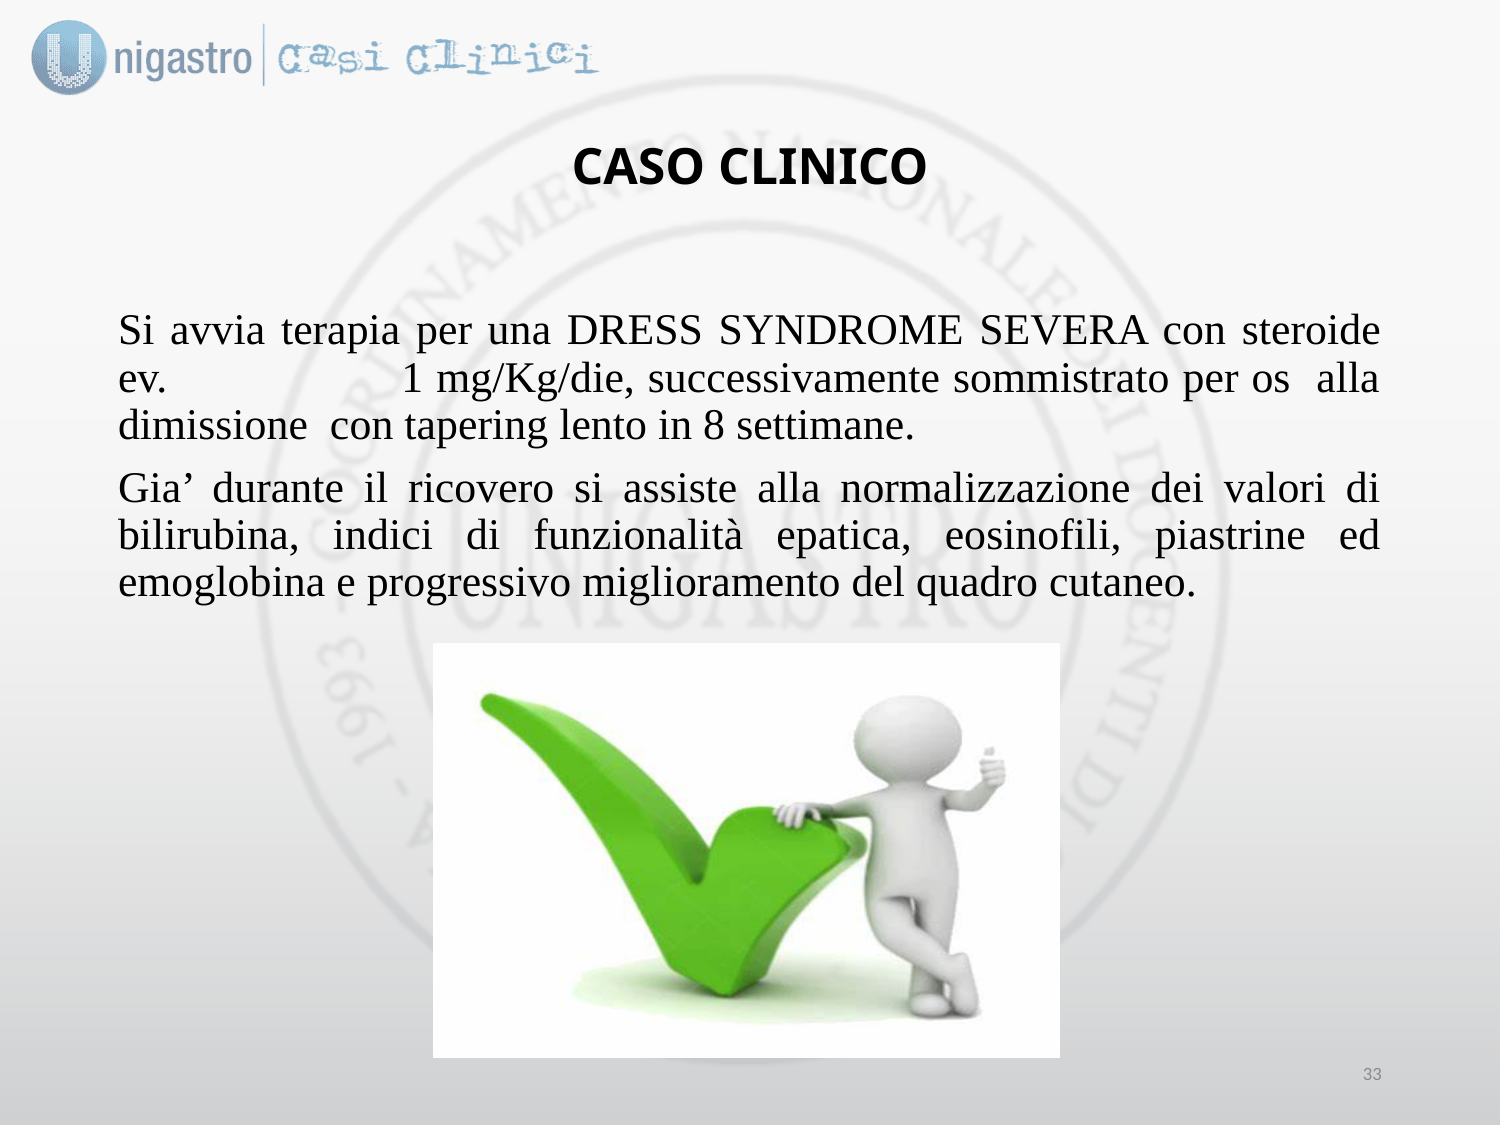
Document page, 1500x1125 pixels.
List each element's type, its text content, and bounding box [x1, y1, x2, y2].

title CASO CLINICO [103, 59, 1397, 278]
list Si avvia terapia per una DRESS SYNDROME SEVERA con steroide ev. 1 mg/Kg/die, successivamente sommistrato per os alla dimissione con tapering lento in 8 settimane. Gia’ durante il ricovero si assiste alla normalizzazione dei valori di bilirubina, indici di funzionalità epatica, eosinofili, piastrine ed emoglobina e progressivo miglioramento del quadro cutaneo. [103, 299, 1397, 1058]
picture [433, 643, 1060, 1058]
slide_number 32 [1059, 1042, 1397, 1103]
